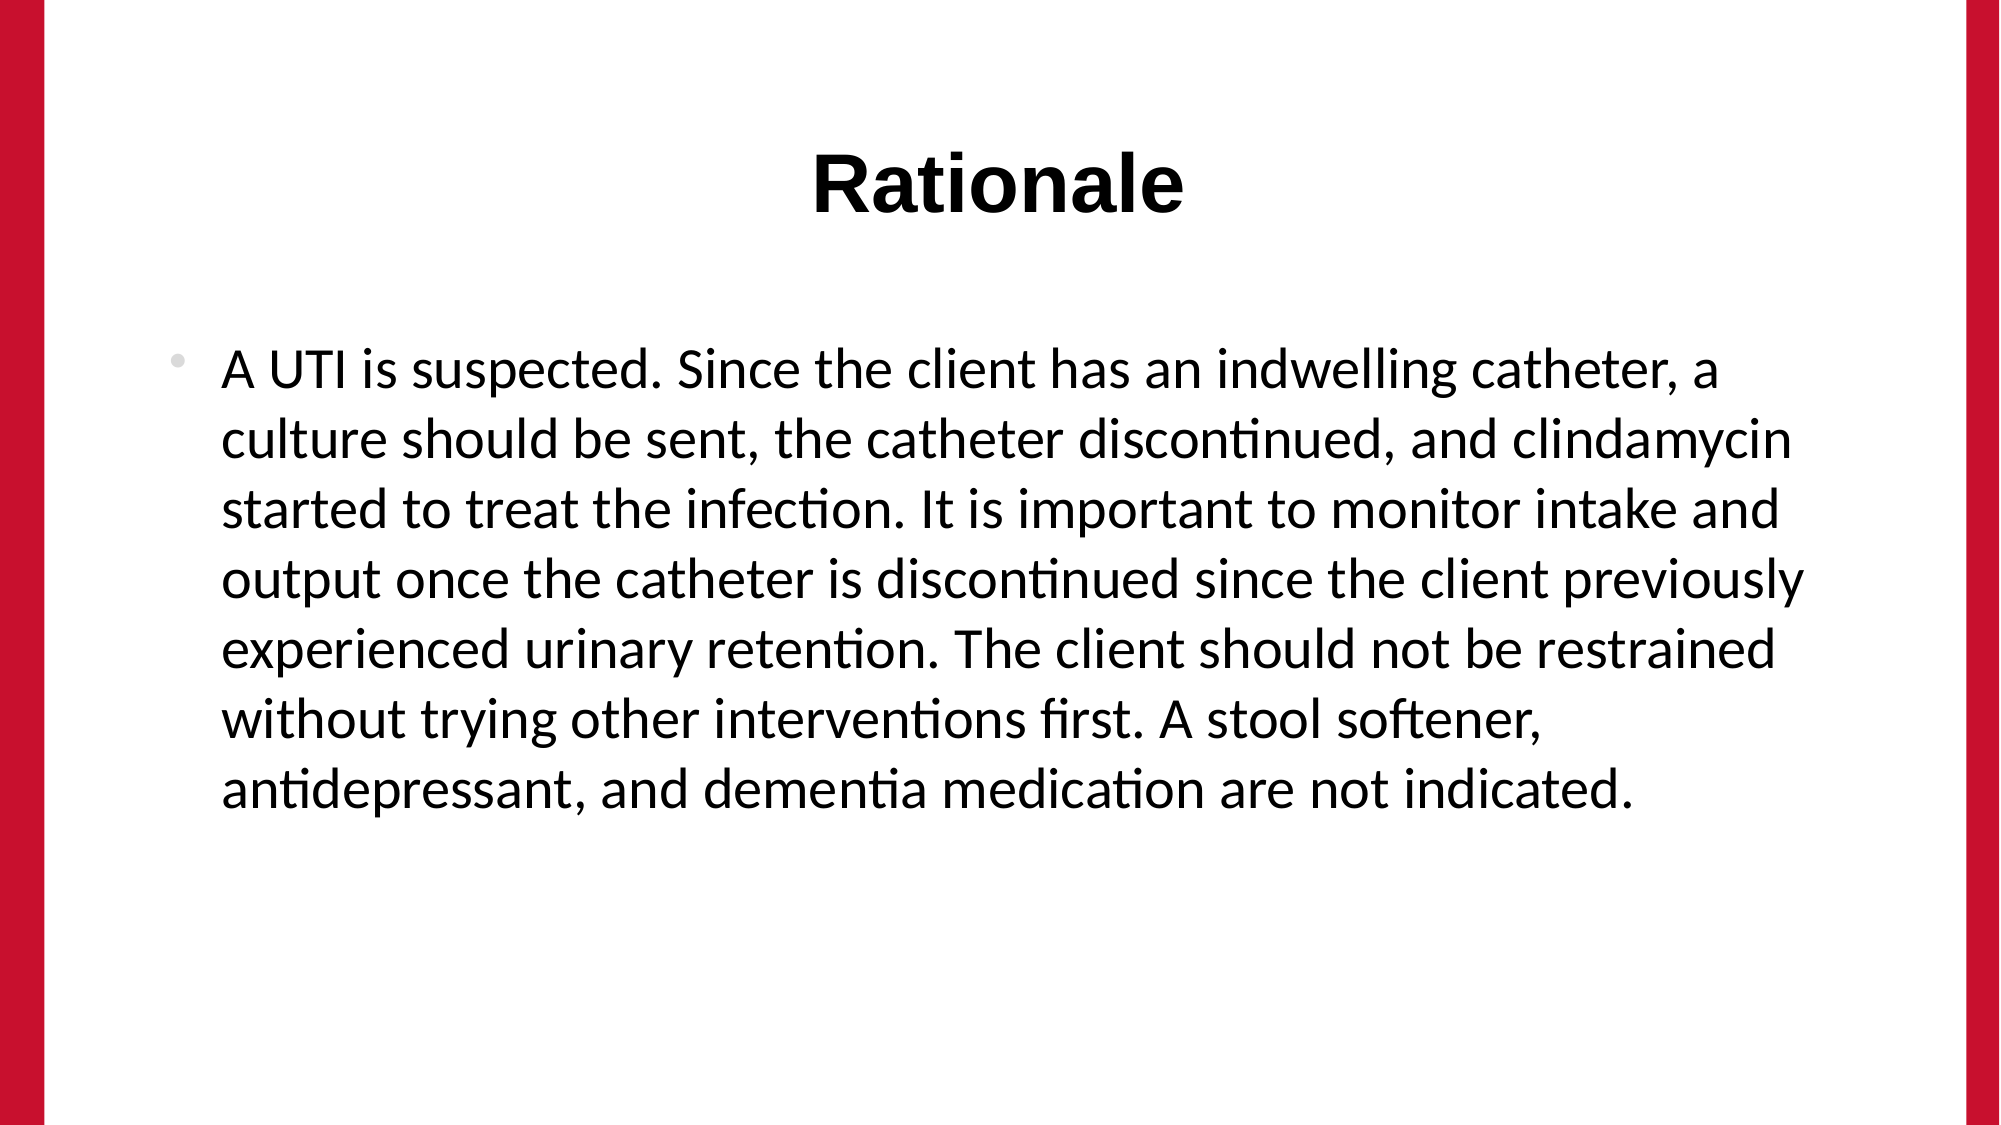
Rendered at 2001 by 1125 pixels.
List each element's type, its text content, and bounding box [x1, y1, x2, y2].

title Rationale [149, 99, 1849, 260]
list A UTI is suspected. Since the client has an indwelling catheter, a culture should be sent, the catheter discontinued, and clindamycin started to treat the infection. It is important to monitor intake and output once the catheter is discontinued since the client previously experienced urinary retention. The client should not be restrained without trying other interventions first. A stool softener, antidepressant, and dementia medication are not indicated. [150, 323, 1861, 989]
